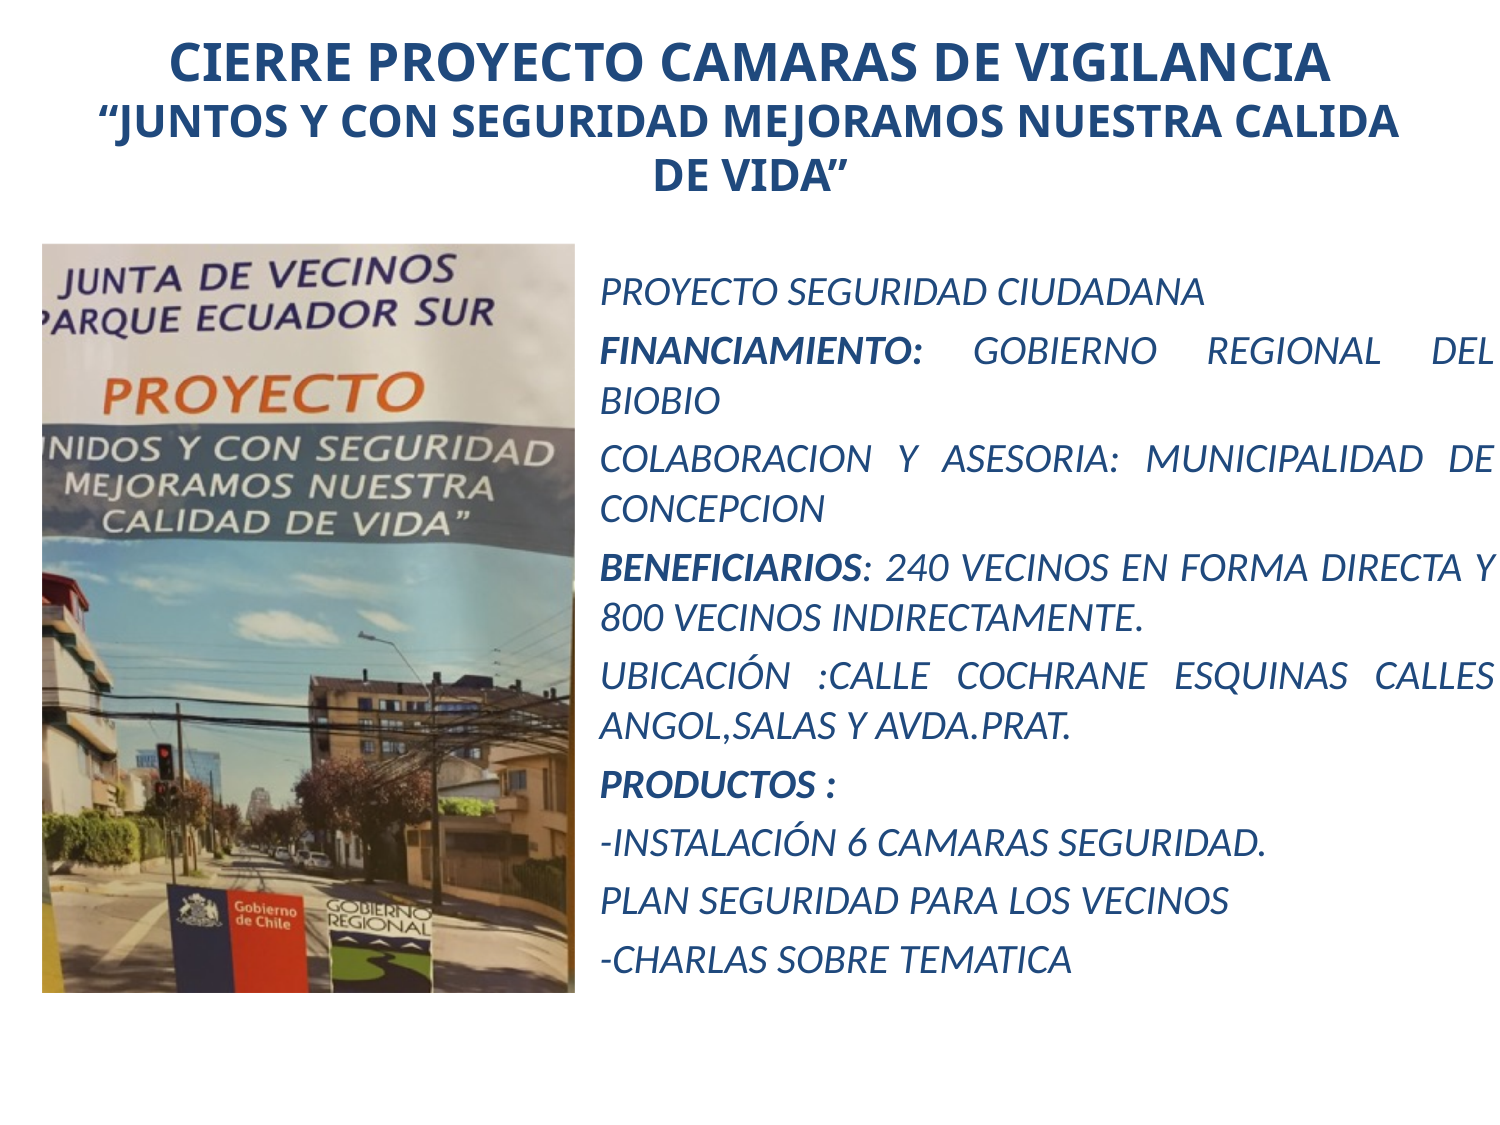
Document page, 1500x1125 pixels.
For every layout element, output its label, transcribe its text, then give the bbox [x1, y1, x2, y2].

text_box [0, 0, 1500, 75]
list PROYECTO SEGURIDAD CIUDADANA FINANCIAMIENTO: GOBIERNO REGIONAL DEL BIOBIO COLABORACION Y ASESORIA: MUNICIPALIDAD DE CONCEPCION BENEFICIARIOS: 240 VECINOS EN FORMA DIRECTA Y 800 VECINOS INDIRECTAMENTE. UBICACIÓN :CALLE COCHRANE ESQUINAS CALLES ANGOL,SALAS Y AVDA.PRAT. PRODUCTOS : -INSTALACIÓN 6 CAMARAS SEGURIDAD. PLAN SEGURIDAD PARA LOS VECINOS -CHARLAS SOBRE TEMATICA [584, 198, 1500, 1108]
picture [0, 245, 683, 993]
title CIERRE PROYECTO CAMARAS DE VIGILANCIA “JUNTOS Y CON SEGURIDAD MEJORAMOS NUESTRA CALIDA DE VIDA” [75, 75, 1425, 209]
